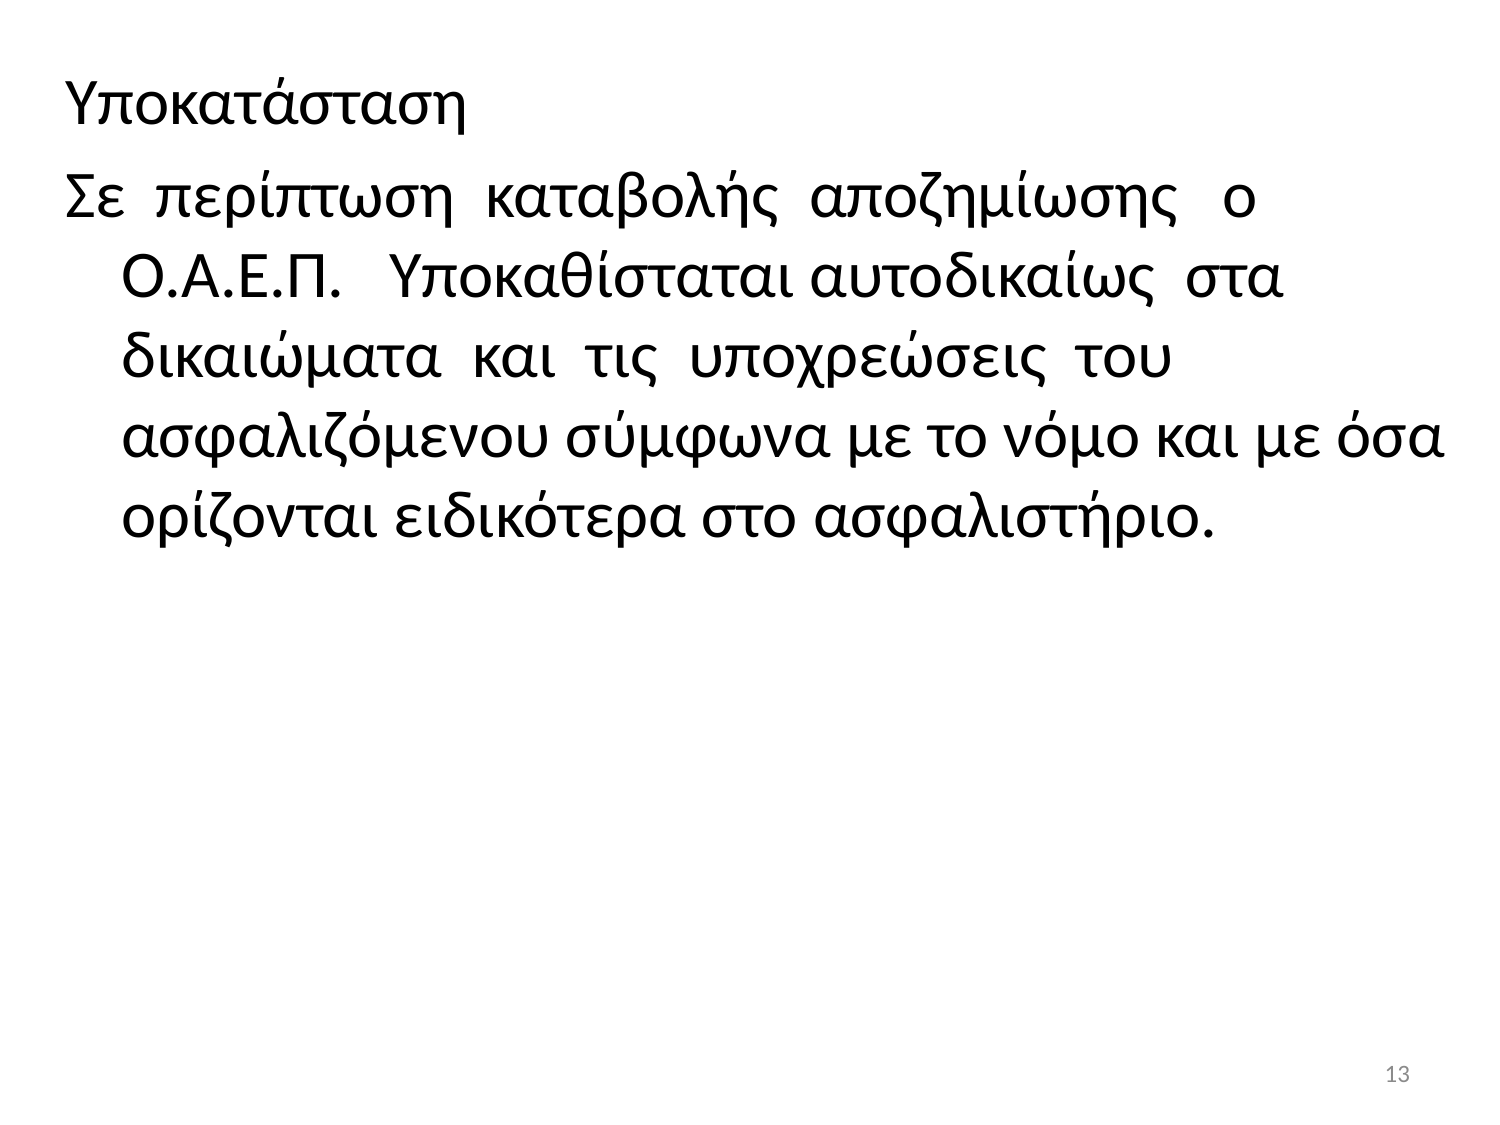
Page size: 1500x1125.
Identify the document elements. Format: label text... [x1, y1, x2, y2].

list Υποκατάσταση Σε περίπτωση καταβολής αποζημίωσης ο Ο.Α.Ε.Π. Υποκαθίσταται αυτοδικαίως στα δικαιώματα και τις υποχρεώσεις του ασφαλιζόμενου σύμφωνα με το νόμο και με όσα ορίζονται ειδικότερα στο ασφαλιστήριο. [50, 50, 1463, 1050]
slide_number 13 [1074, 1042, 1425, 1103]
